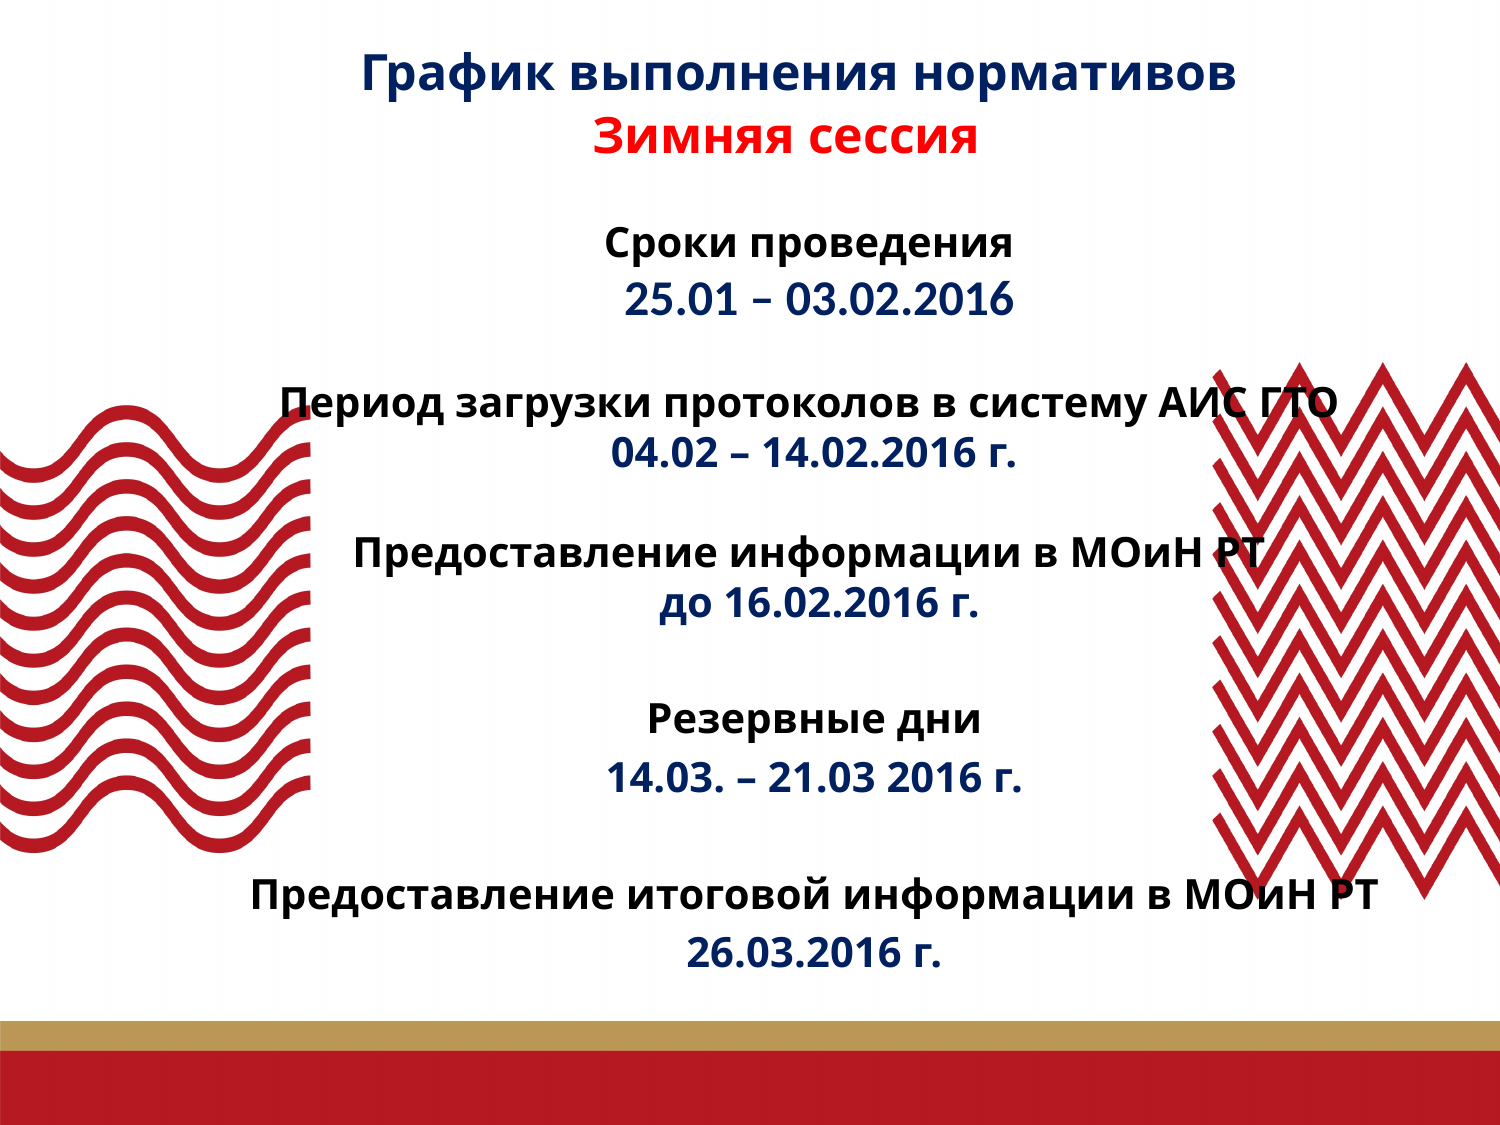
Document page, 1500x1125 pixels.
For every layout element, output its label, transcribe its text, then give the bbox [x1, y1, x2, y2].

list Сроки проведения 25.01 – 03.02.2016 Период загрузки протоколов в систему АИС ГТО 04.02 – 14.02.2016 г. Предоставление информации в МОиН РТ до 16.02.2016 г. Резервные дни 14.03. – 21.03 2016 г. Предоставление итоговой информации в МОиН РТ 26.03.2016 г. [147, 208, 1425, 1000]
title График выполнения нормативов Зимняя сессия [76, 0, 1427, 188]
picture [0, 0, 1500, 1125]
